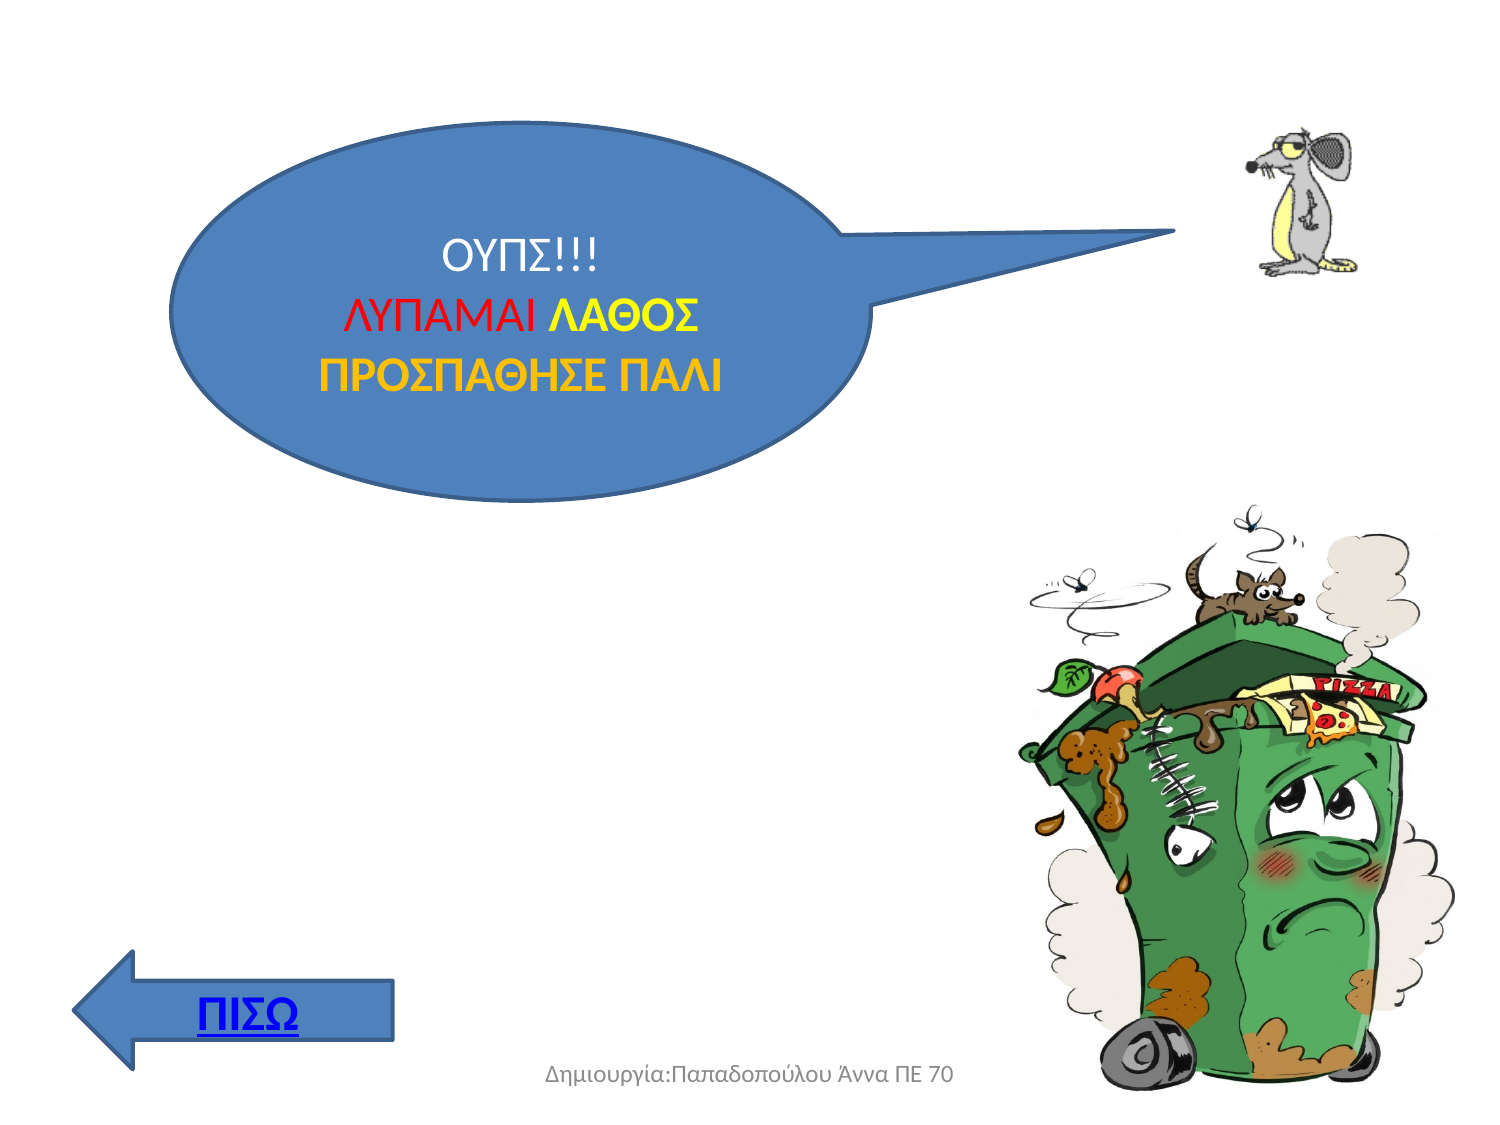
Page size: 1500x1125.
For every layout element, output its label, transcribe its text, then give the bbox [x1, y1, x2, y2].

text_box ΠΙΣΩ [71, 949, 395, 1072]
footer Δημιουργία:Παπαδοπούλου Άννα ΠΕ 70 [512, 1042, 988, 1103]
picture [1014, 500, 1455, 1095]
text_box ΟΥΠΣ!!! ΛΥΠΑΜΑΙ ΛΑΘΟΣ ΠΡΟΣΠΑΘΗΣΕ ΠΑΛΙ [168, 120, 1176, 503]
picture [1234, 122, 1360, 280]
